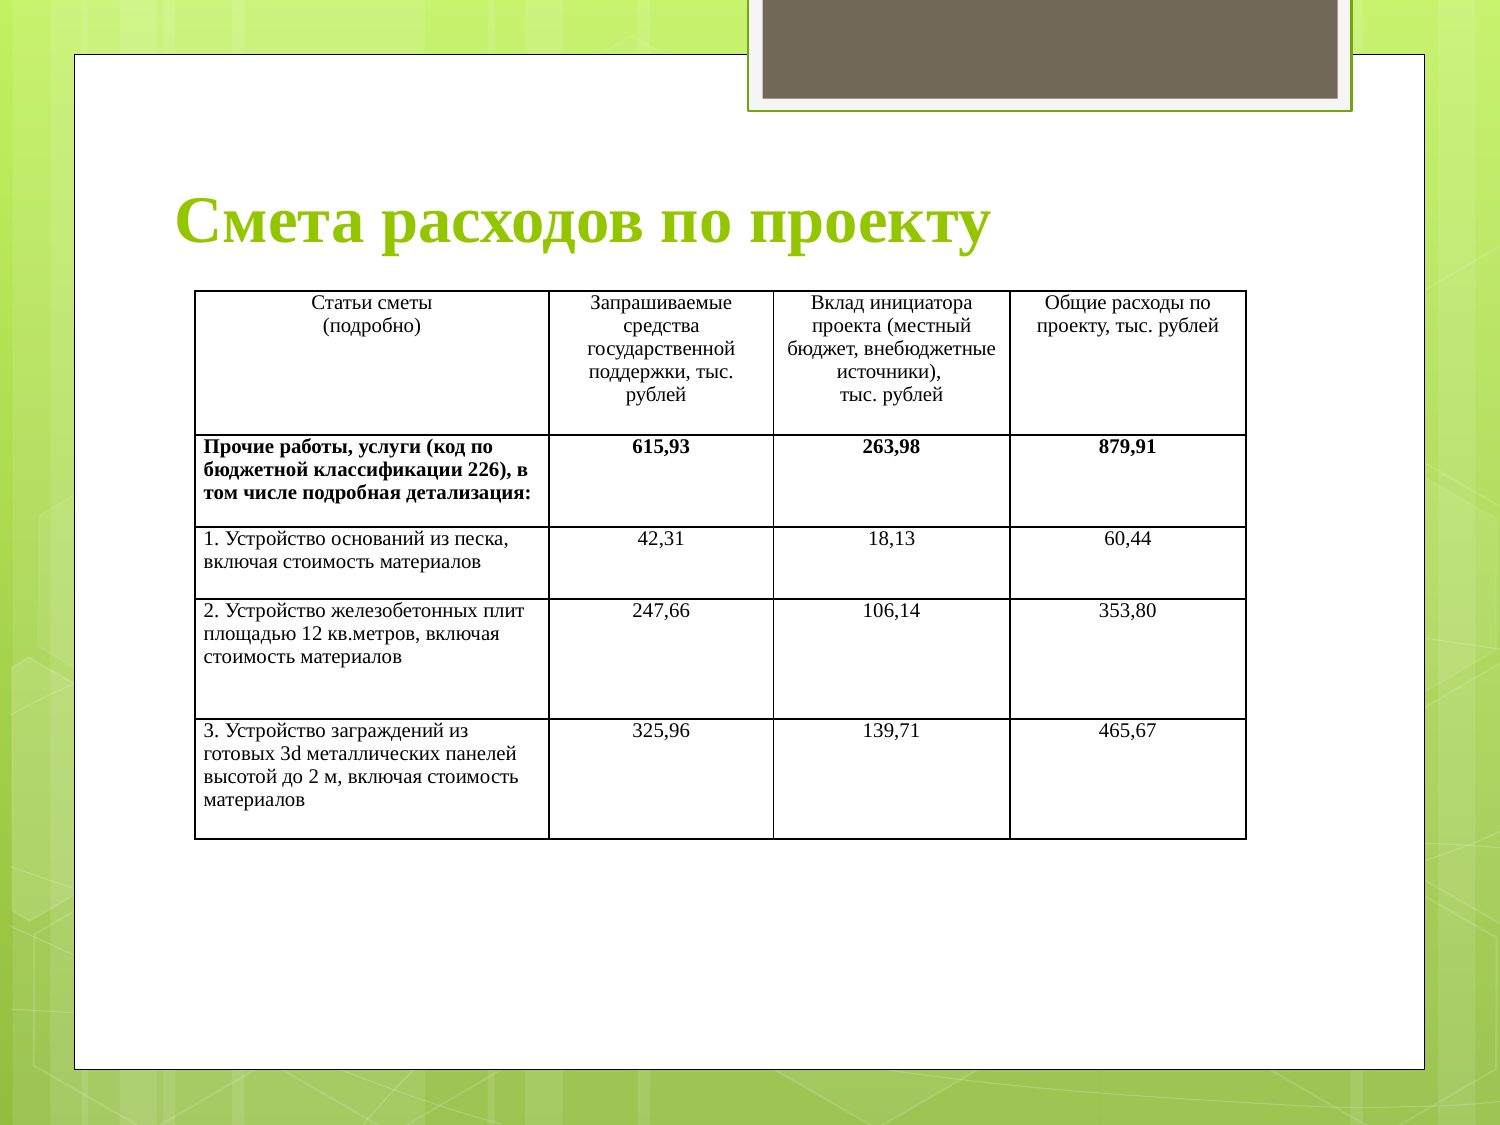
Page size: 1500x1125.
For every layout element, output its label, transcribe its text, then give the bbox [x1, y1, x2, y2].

table_cell 139,71 [774, 720, 1009, 838]
title Смета расходов по проекту [159, 168, 1324, 291]
table_cell 18,13 [774, 528, 1009, 598]
table_cell 353,80 [1011, 600, 1245, 718]
table_cell 60,44 [1011, 528, 1245, 598]
table_cell 325,96 [550, 720, 773, 838]
table_header Статьи сметы (подробно) [196, 292, 548, 434]
table_cell 1. Устройство оснований из песка, включая стоимость материалов [196, 528, 548, 598]
table_cell 615,93 [550, 436, 773, 526]
table_cell 879,91 [1011, 436, 1245, 526]
table_header Общие расходы по проекту, тыс. рублей [1011, 292, 1245, 434]
table_header Запрашиваемые средства государственной поддержки, тыс. рублей [550, 292, 773, 434]
table_header Вклад инициатора проекта (местный бюджет, внебюджетные источники), тыс. рублей [774, 292, 1009, 434]
table_cell 247,66 [550, 600, 773, 718]
table_cell 263,98 [774, 436, 1009, 526]
table_cell 42,31 [550, 528, 773, 598]
table_cell 2. Устройство железобетонных плит площадью 12 кв.метров, включая стоимость материалов [196, 600, 548, 718]
table_cell 465,67 [1011, 720, 1245, 838]
table_cell 3. Устройство заграждений из готовых 3d металлических панелей высотой до 2 м, включая стоимость материалов [196, 720, 548, 838]
table_cell Прочие работы, услуги (код по бюджетной классификации 226), в том числе подробная детализация: [196, 436, 548, 526]
table_cell 106,14 [774, 600, 1009, 718]
